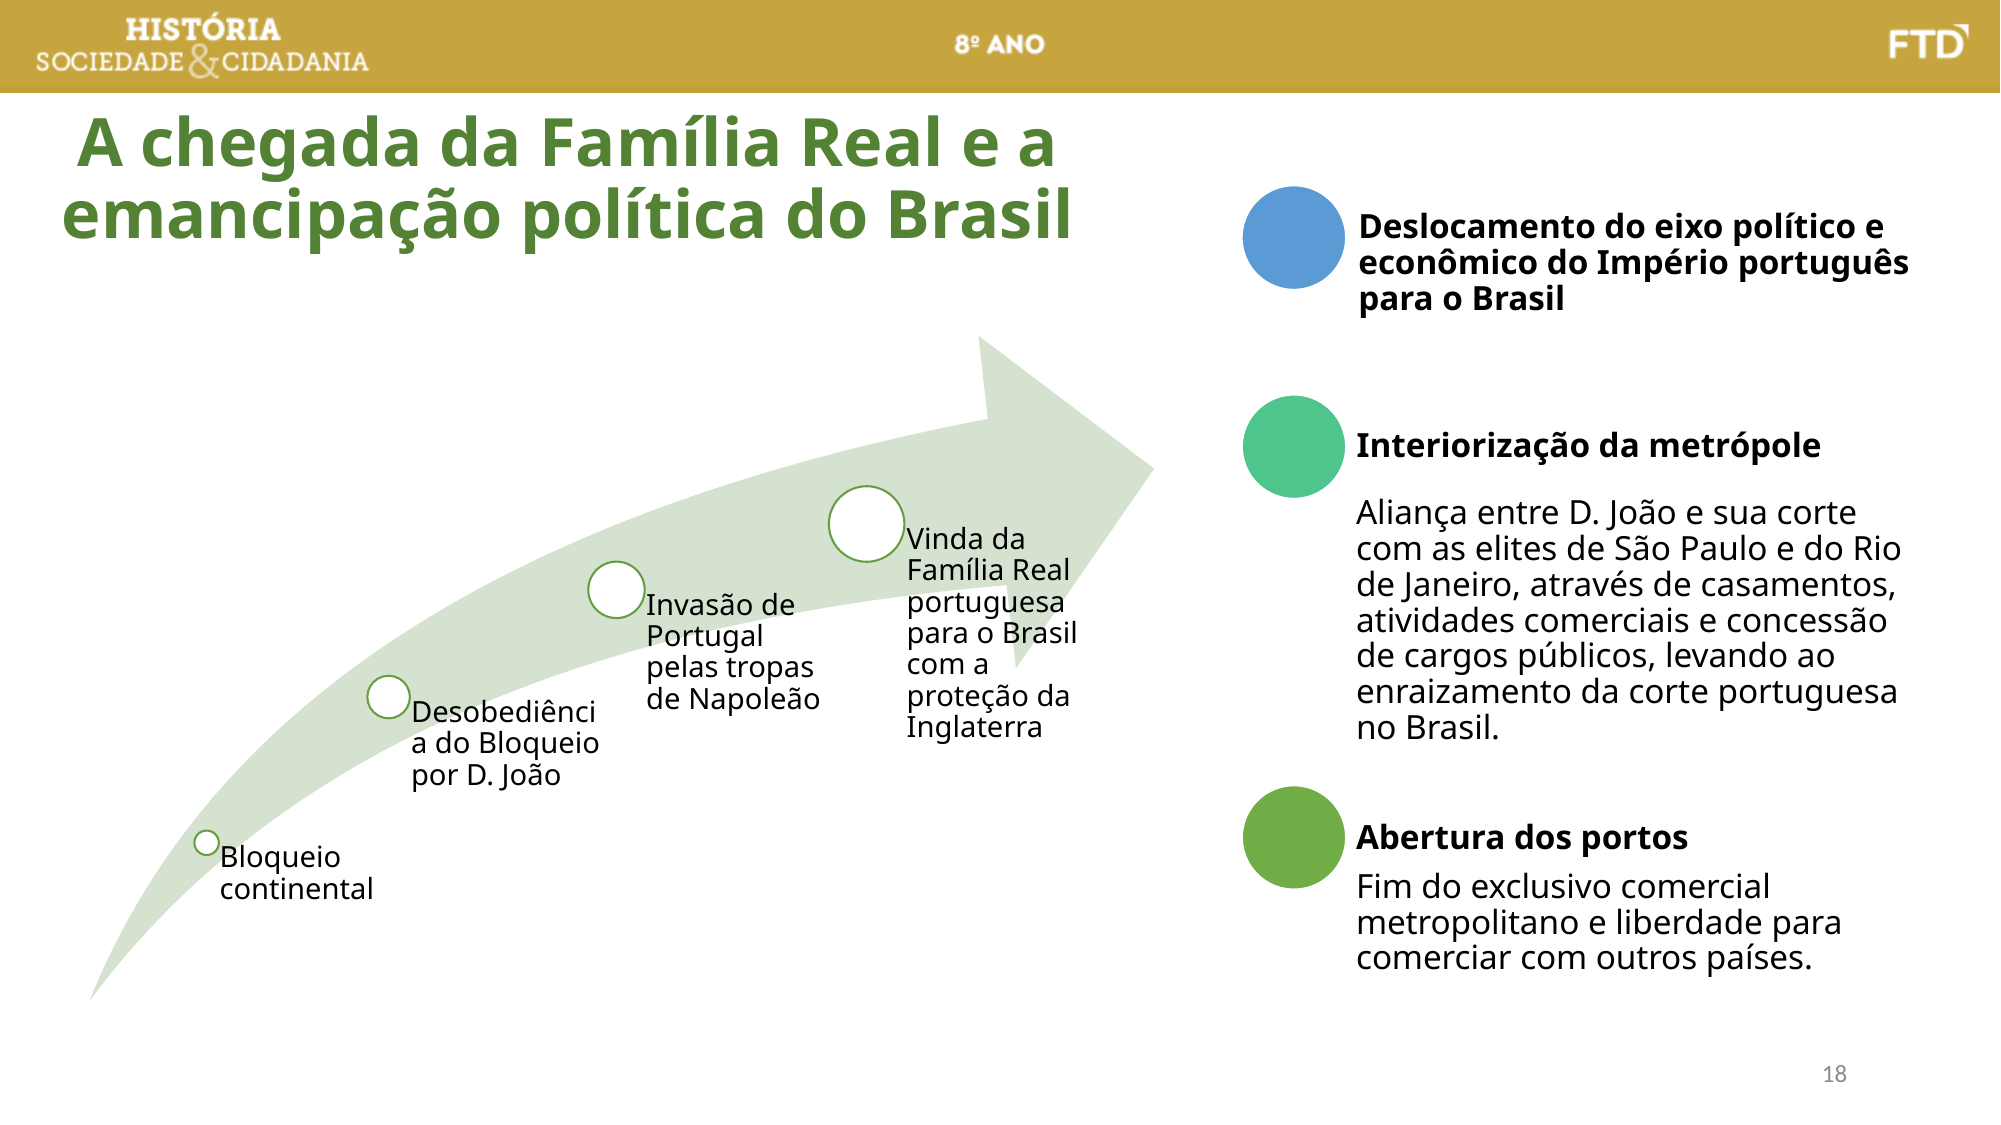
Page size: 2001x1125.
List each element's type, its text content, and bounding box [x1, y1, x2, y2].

text_box Abertura dos portos [1356, 786, 1914, 872]
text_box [0, 335, 1289, 1002]
text_box Deslocamento do eixo político e econômico do Império português para o Brasil [1358, 211, 1916, 317]
picture [0, 0, 2000, 93]
text_box [1289, 393, 1348, 500]
slide_number 18 [1412, 1042, 1863, 1103]
title A chegada da Família Real e a emancipação política do Brasil [26, 95, 1110, 267]
text_box Interiorização da metrópole [1356, 394, 1915, 499]
text_box [1289, 784, 1348, 891]
text_box Aliança entre D. João e sua corte com as elites de São Paulo e do Rio de Janeiro, através de casamentos, atividades comerciais e concessão de cargos públicos, levando ao enraizamento da corte portuguesa no Brasil. [1356, 523, 1915, 719]
text_box Fim do exclusivo comercial metropolitano e liberdade para comerciar com outros países. [1356, 872, 1914, 975]
text_box [1240, 184, 1348, 291]
